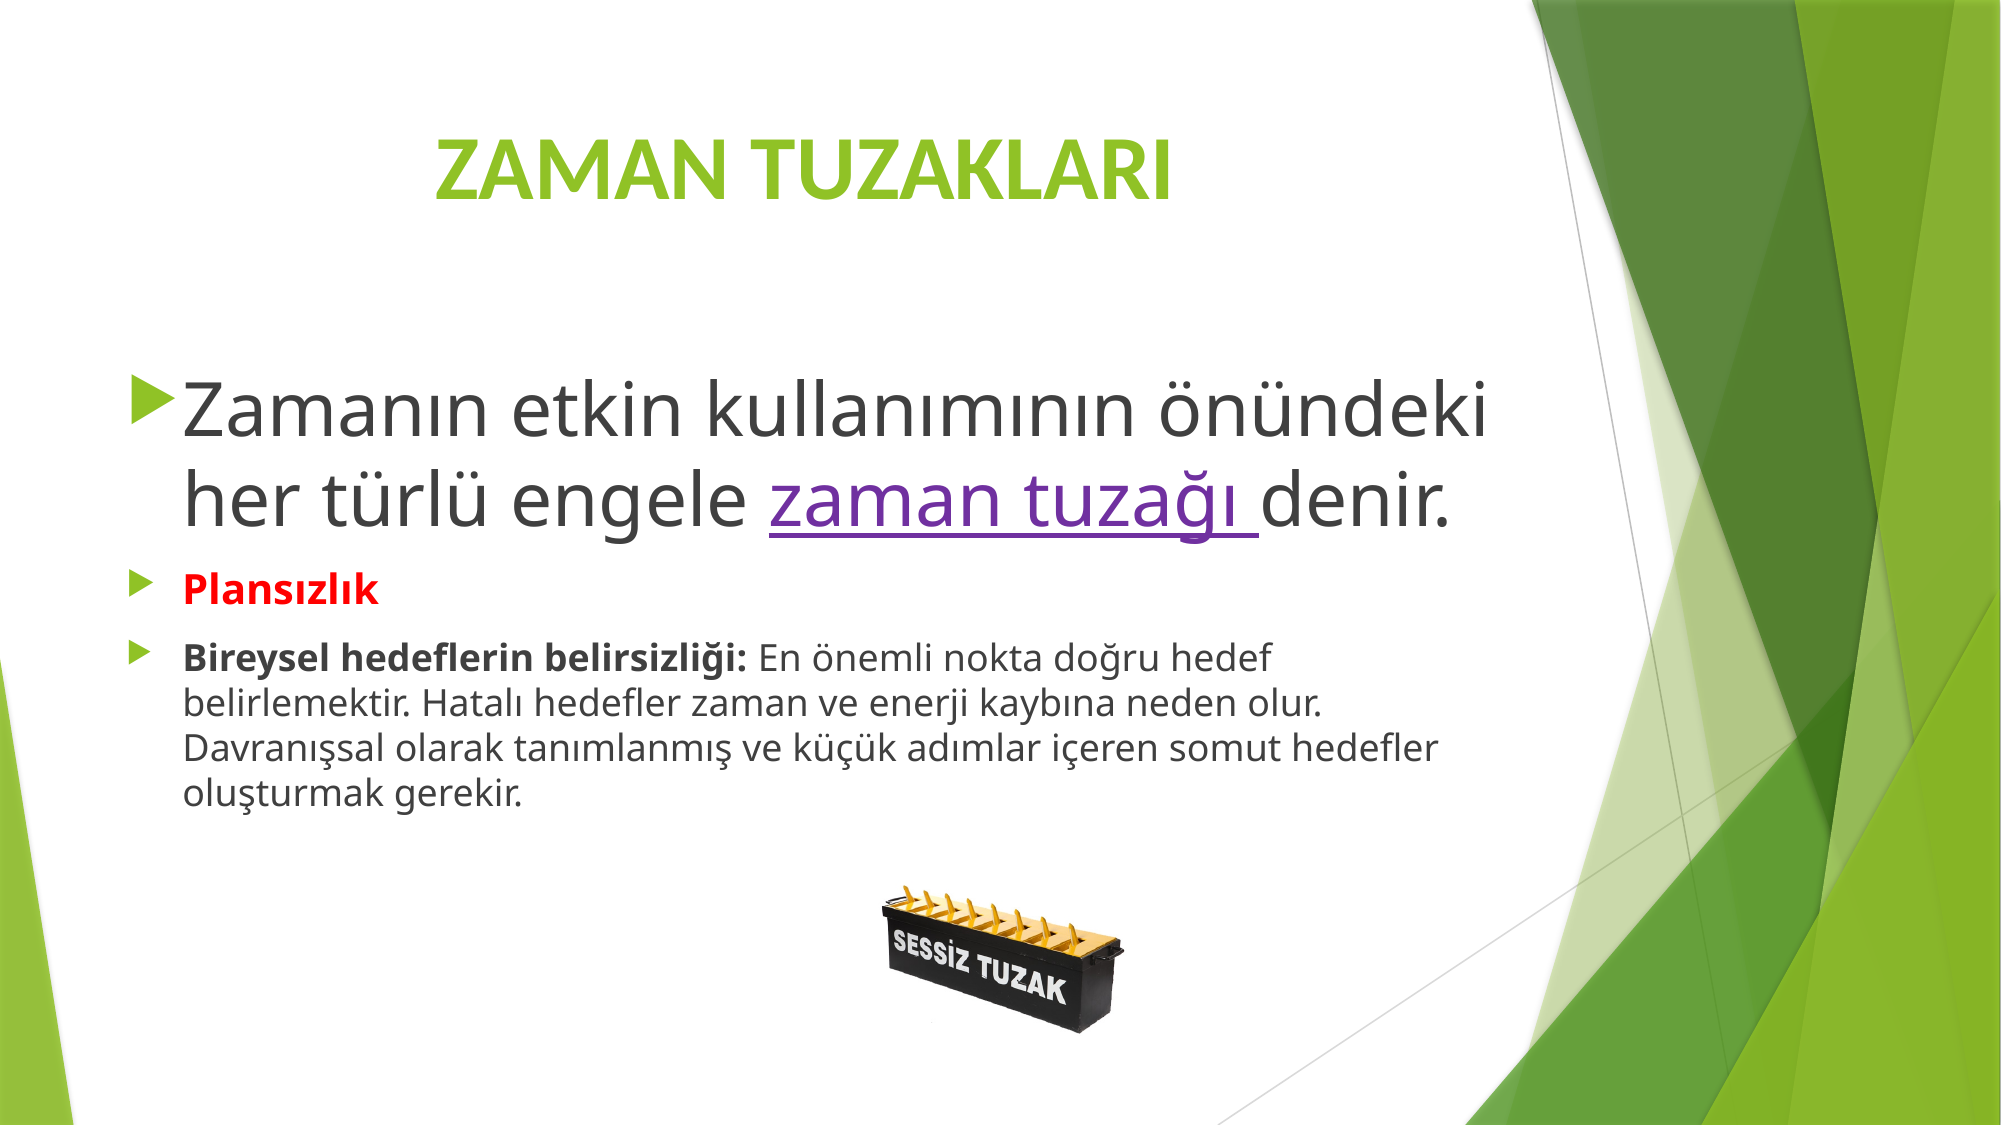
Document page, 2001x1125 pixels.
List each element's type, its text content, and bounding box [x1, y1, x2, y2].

list Zamanın etkin kullanımının önündeki her türlü engele zaman tuzağı denir. Plansızlık Bireysel hedeflerin belirsizliği: En önemli nokta doğru hedef belirlemektir. Hatalı hedefler zaman ve enerji kaybına neden olur. Davranışsal olarak tanımlanmış ve küçük adımlar içeren somut hedefler oluşturmak gerekir. [111, 354, 1522, 855]
picture [832, 790, 1168, 1125]
title ZAMAN TUZAKLARI [111, 99, 1522, 317]
